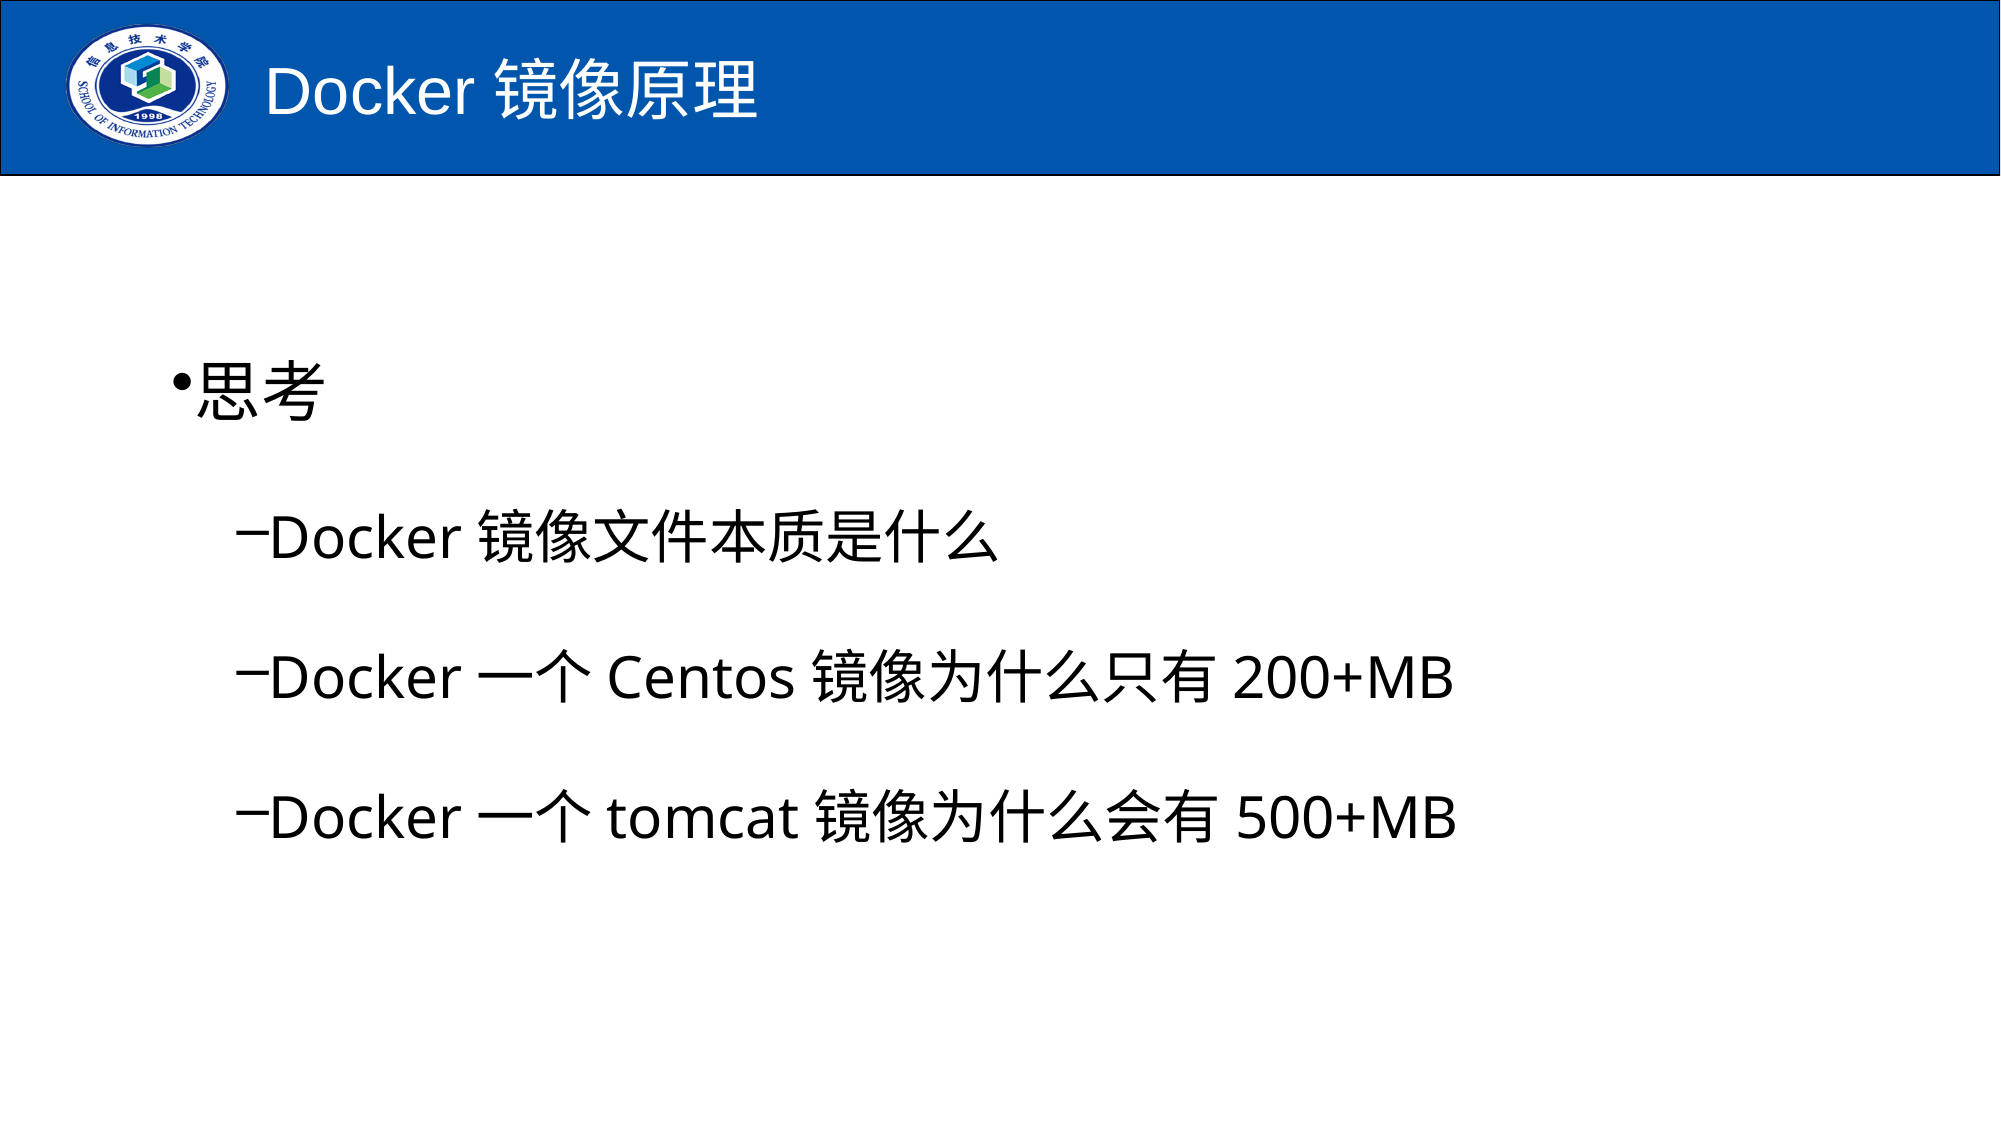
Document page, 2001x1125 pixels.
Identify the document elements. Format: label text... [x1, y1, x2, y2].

title Docker镜像原理 [249, 12, 2000, 163]
list 思考 Docker镜像文件本质是什么 Docker一个Centos镜像为什么只有200+MB Docker一个tomcat镜像为什么会有500+MB [99, 262, 1901, 1006]
picture [64, 23, 230, 148]
